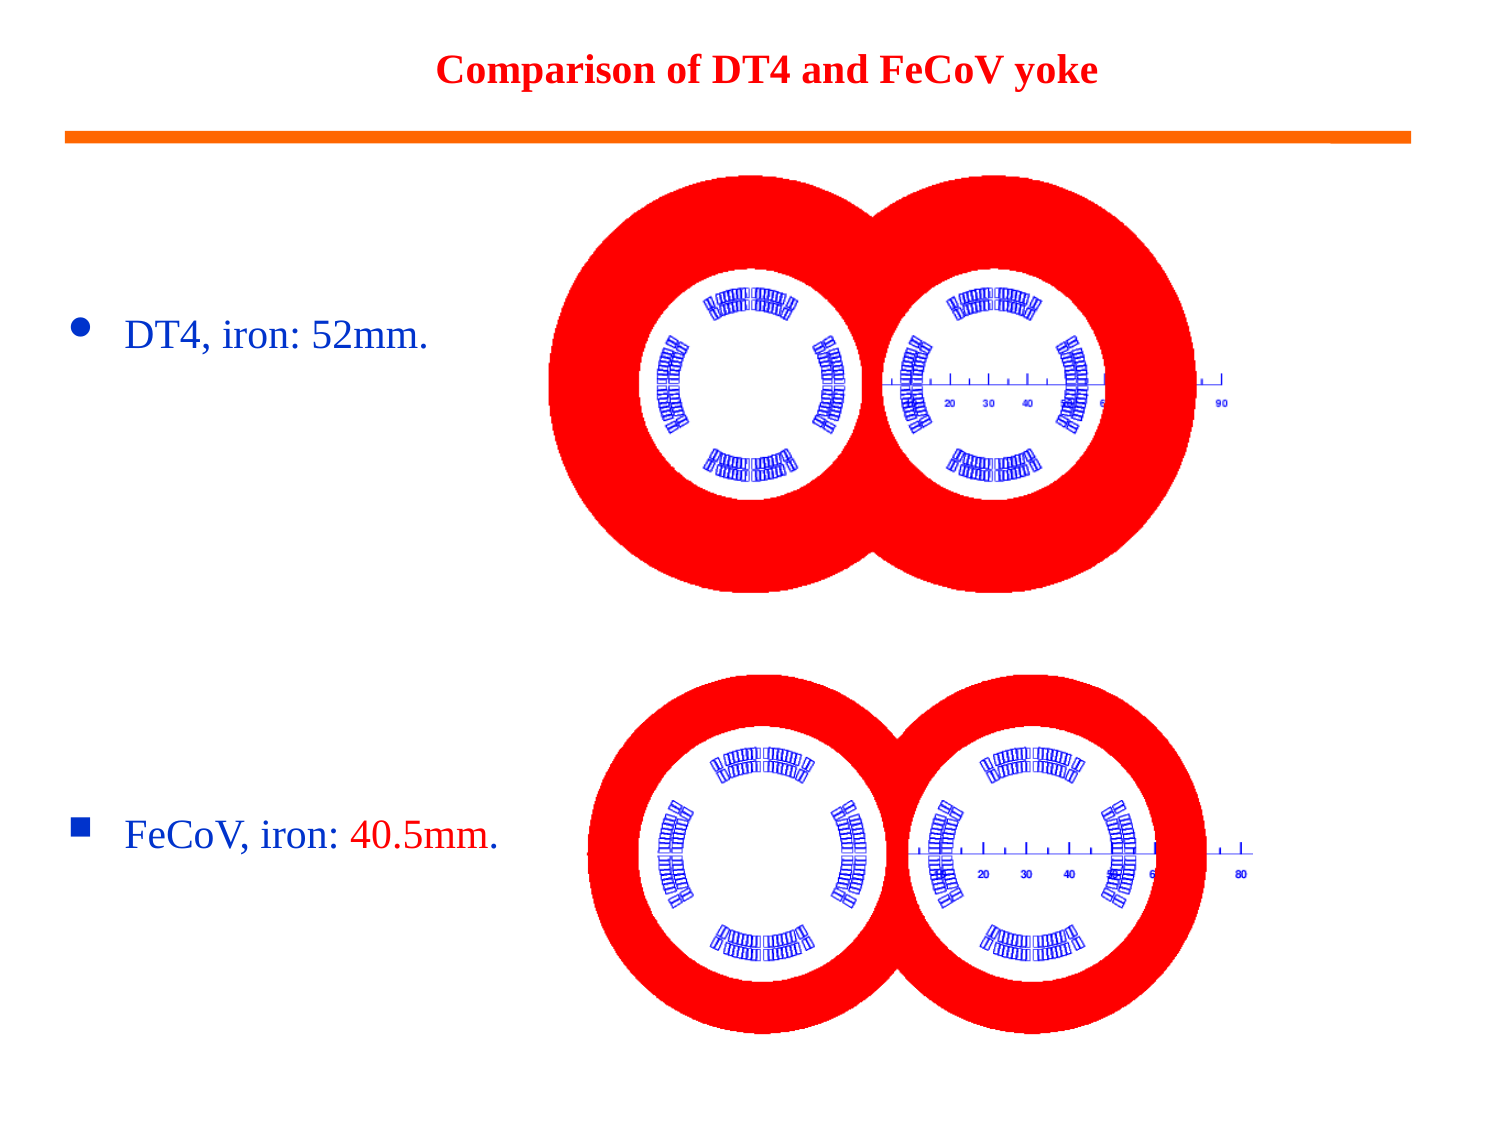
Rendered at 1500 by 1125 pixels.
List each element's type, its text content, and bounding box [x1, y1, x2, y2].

picture [466, 148, 1258, 630]
list DT4, iron: 52mm. FeCoV, iron: 40.5mm. [53, 148, 1471, 1083]
title Comparison of DT4 and FeCoV yoke [75, 19, 1460, 115]
picture [555, 646, 1253, 1066]
